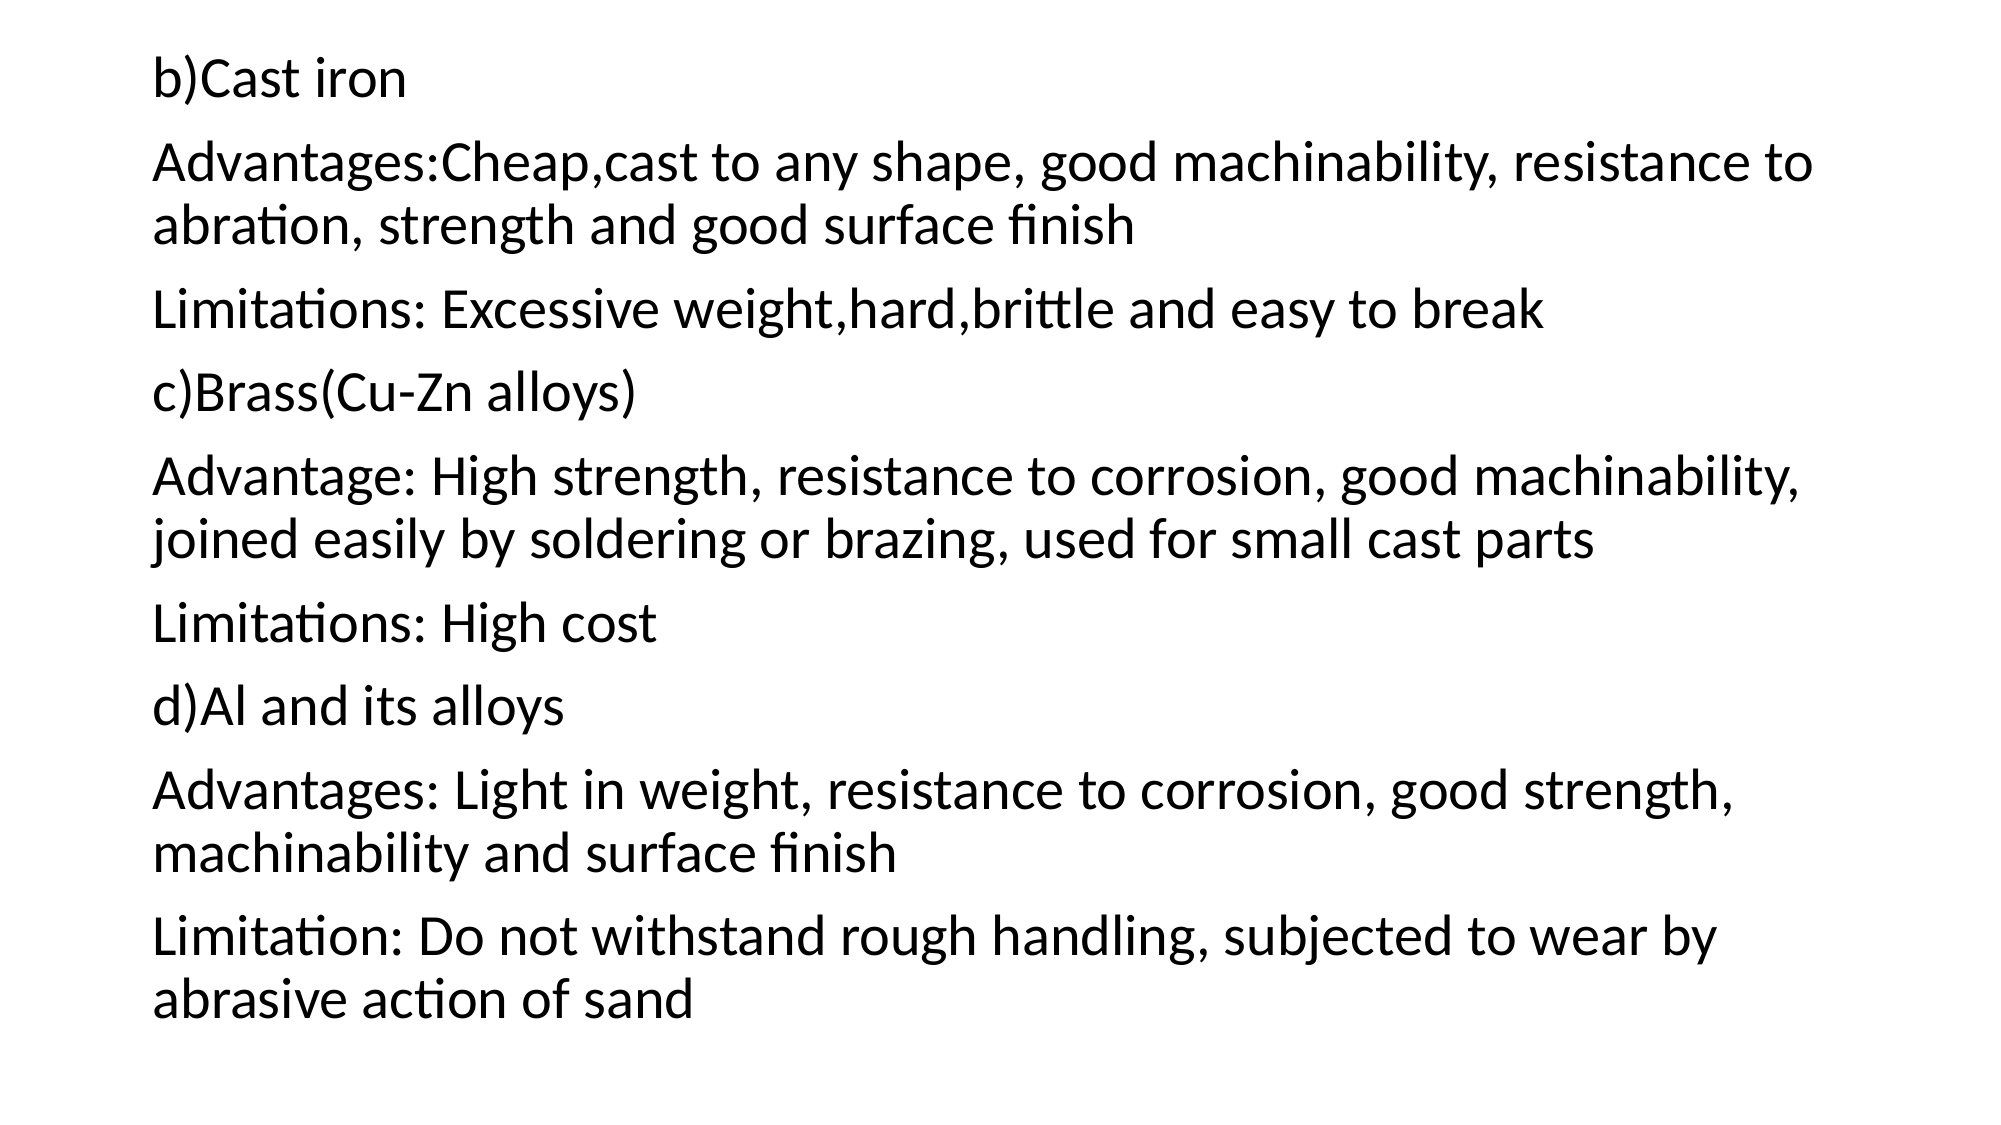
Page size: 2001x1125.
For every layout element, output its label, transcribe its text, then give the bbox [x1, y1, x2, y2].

list b)Cast iron Advantages:Cheap,cast to any shape, good machinability, resistance to abration, strength and good surface finish Limitations: Excessive weight,hard,brittle and easy to break c)Brass(Cu-Zn alloys) Advantage: High strength, resistance to corrosion, good machinability, joined easily by soldering or brazing, used for small cast parts Limitations: High cost d)Al and its alloys Advantages: Light in weight, resistance to corrosion, good strength, machinability and surface finish Limitation: Do not withstand rough handling, subjected to wear by abrasive action of sand [137, 40, 1863, 1084]
